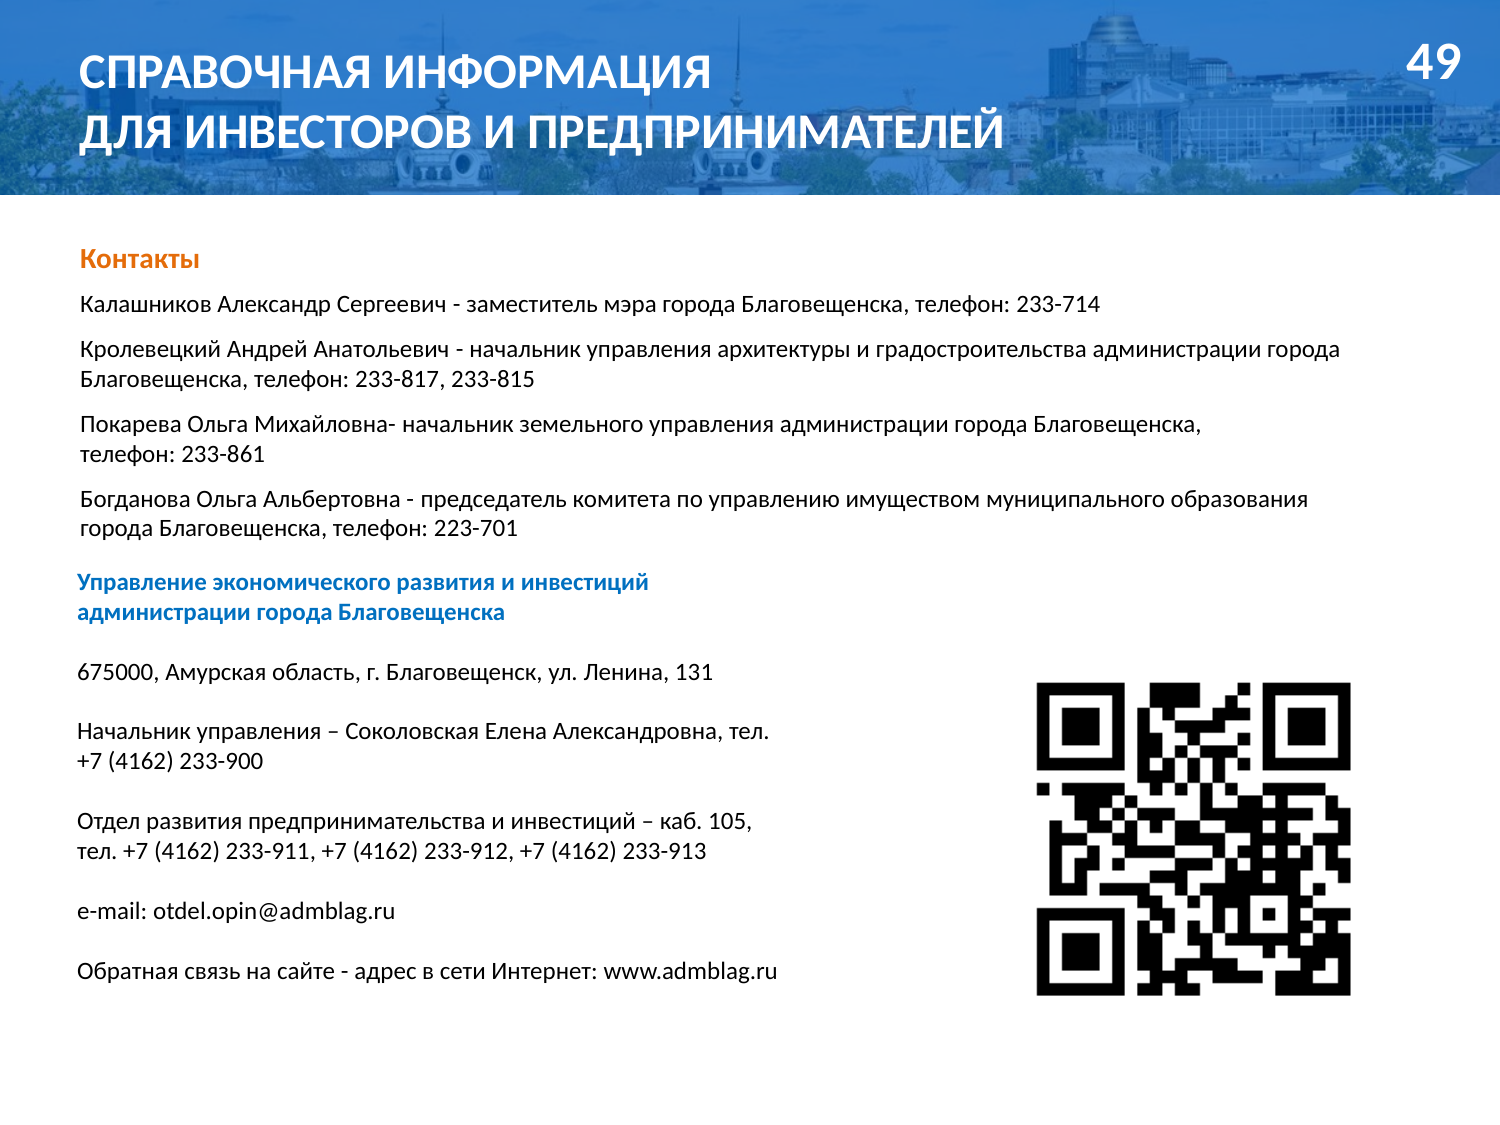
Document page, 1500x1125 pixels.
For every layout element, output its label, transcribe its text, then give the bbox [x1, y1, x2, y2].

text_box Контакты Калашников Александр Сергеевич - заместитель мэра города Благовещенска, телефон: 233-714 Кролевецкий Андрей Анатольевич - начальник управления архитектуры и градостроительства администрации города Благовещенска, телефон: 233-817, 233-815 Покарева Ольга Михайловна- начальник земельного управления администрации города Благовещенска, телефон: 233-861 Богданова Ольга Альбертовна - председатель комитета по управлению имуществом муниципального образования города Благовещенска, телефон: 223-701 [65, 232, 1401, 580]
picture [0, 0, 1500, 196]
picture [987, 633, 1401, 1047]
text_box Управление экономического развития и инвестиций администрации города Благовещенска 675000, Амурская область, г. Благовещенск, ул. Ленина, 131 Начальник управления – Соколовская Елена Александровна, тел. +7 (4162) 233-900 Отдел развития предпринимательства и инвестиций – каб. 105, тел. +7 (4162) 233-911, +7 (4162) 233-912, +7 (4162) 233-913 e-mail: otdel.opin@admblag.ru Обратная связь на сайте - адрес в сети Интернет: www.admblag.ru [62, 527, 810, 992]
